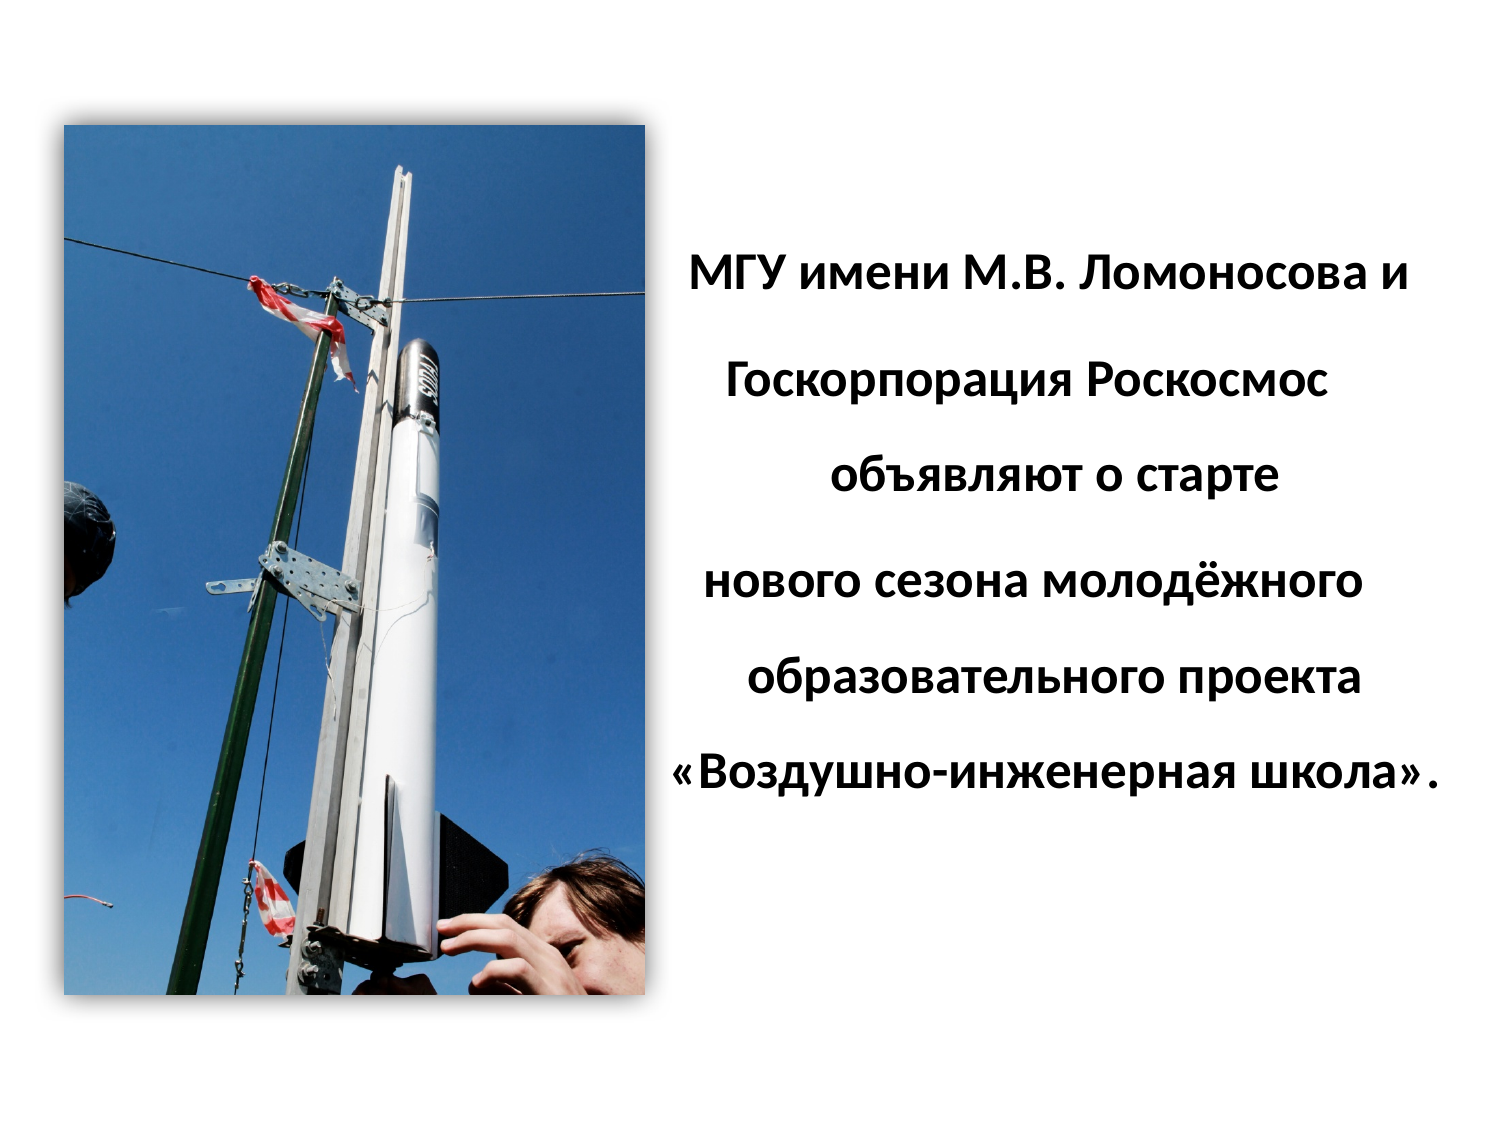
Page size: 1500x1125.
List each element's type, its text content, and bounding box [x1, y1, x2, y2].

list МГУ имени М.В. Ломоносова и Госкорпорация Роскосмос объявляют о старте нового сезона молодёжного образовательного проекта «Воздушно-инженерная школа». [666, 184, 1459, 941]
picture [64, 125, 645, 996]
